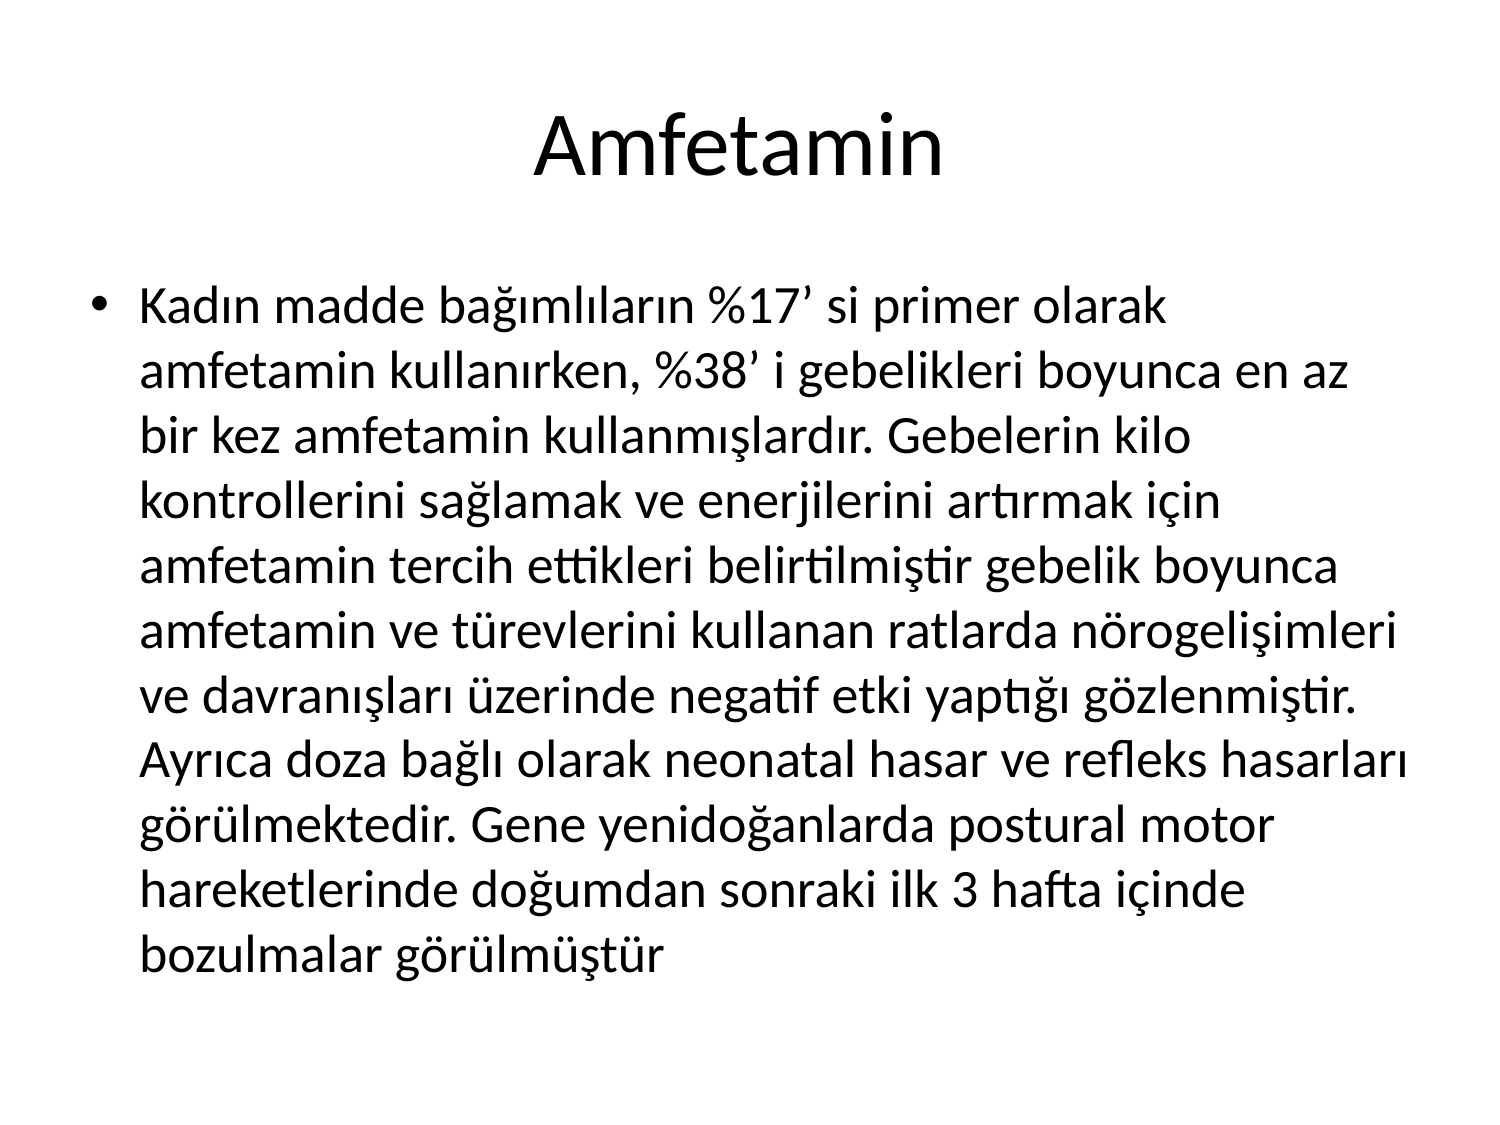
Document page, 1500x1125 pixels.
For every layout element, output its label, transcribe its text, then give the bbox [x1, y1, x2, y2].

list Kadın madde bağımlıların %17’ si primer olarak amfetamin kullanırken, %38’ i gebelikleri boyunca en az bir kez amfetamin kullanmışlardır. Gebelerin kilo kontrollerini sağlamak ve enerjilerini artırmak için amfetamin tercih ettikleri belirtilmiştir gebelik boyunca amfetamin ve türevlerini kullanan ratlarda nörogelişimleri ve davranışları üzerinde negatif etki yaptığı gözlenmiştir. Ayrıca doza bağlı olarak neonatal hasar ve refleks hasarları görülmektedir. Gene yenidoğanlarda postural motor hareketlerinde doğumdan sonraki ilk 3 hafta içinde bozulmalar görülmüştür [75, 262, 1425, 1005]
title Amfetamin [75, 45, 1425, 233]
